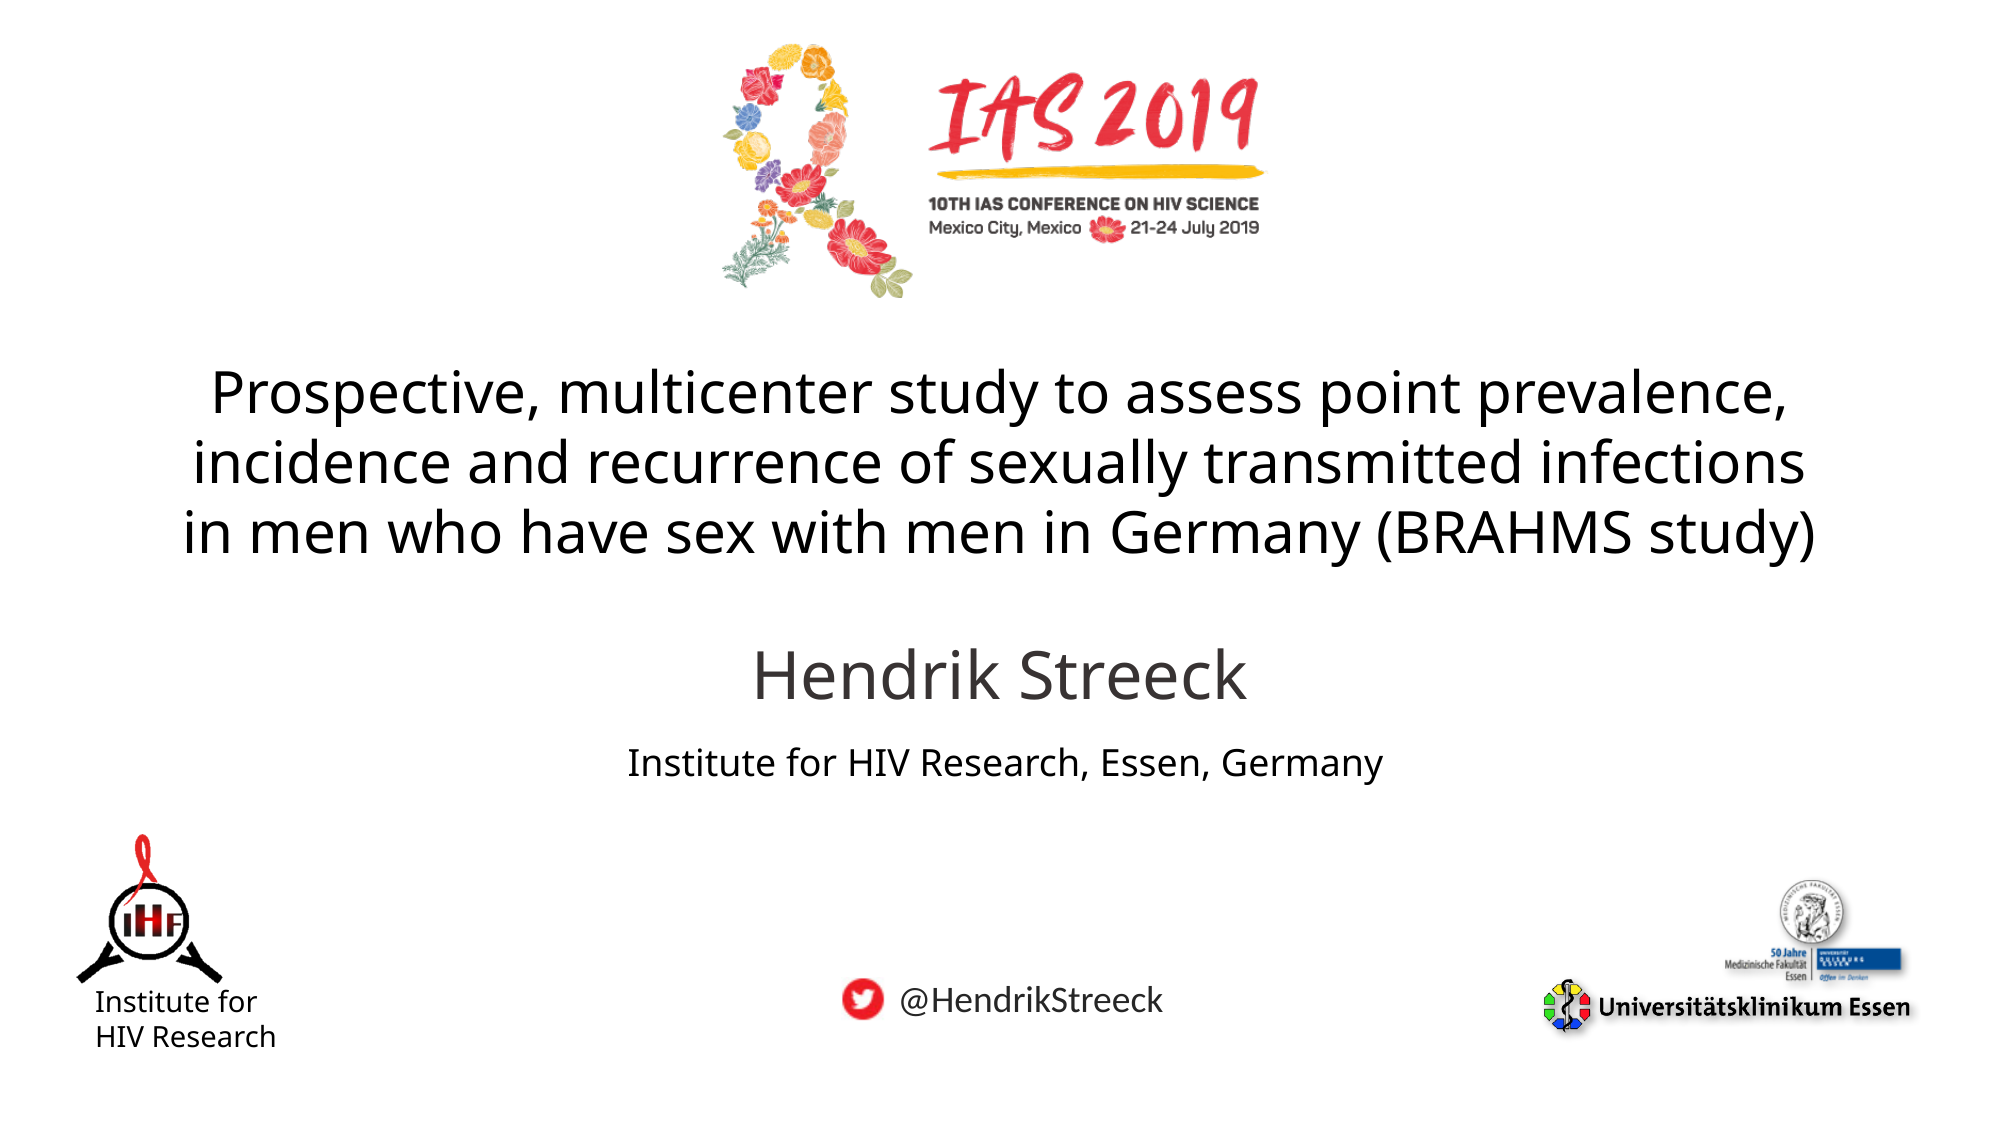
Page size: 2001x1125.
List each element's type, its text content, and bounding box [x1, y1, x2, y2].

title Prospective, multicenter study to assess point prevalence, incidence and recurrence of sexually transmitted infections in men who have sex with men in Germany (BRAHMS study) [149, 340, 1850, 582]
text_box @HendrikStreeck [882, 967, 1179, 1027]
picture [641, 1, 1359, 348]
text_box Institute for HIV Research [80, 975, 292, 1061]
picture [76, 834, 223, 984]
picture [841, 977, 886, 1022]
text_box Institute for HIV Research, Essen, Germany [612, 731, 1399, 792]
subtitle Hendrik Streeck [361, 624, 1639, 734]
picture [1543, 880, 1910, 1033]
